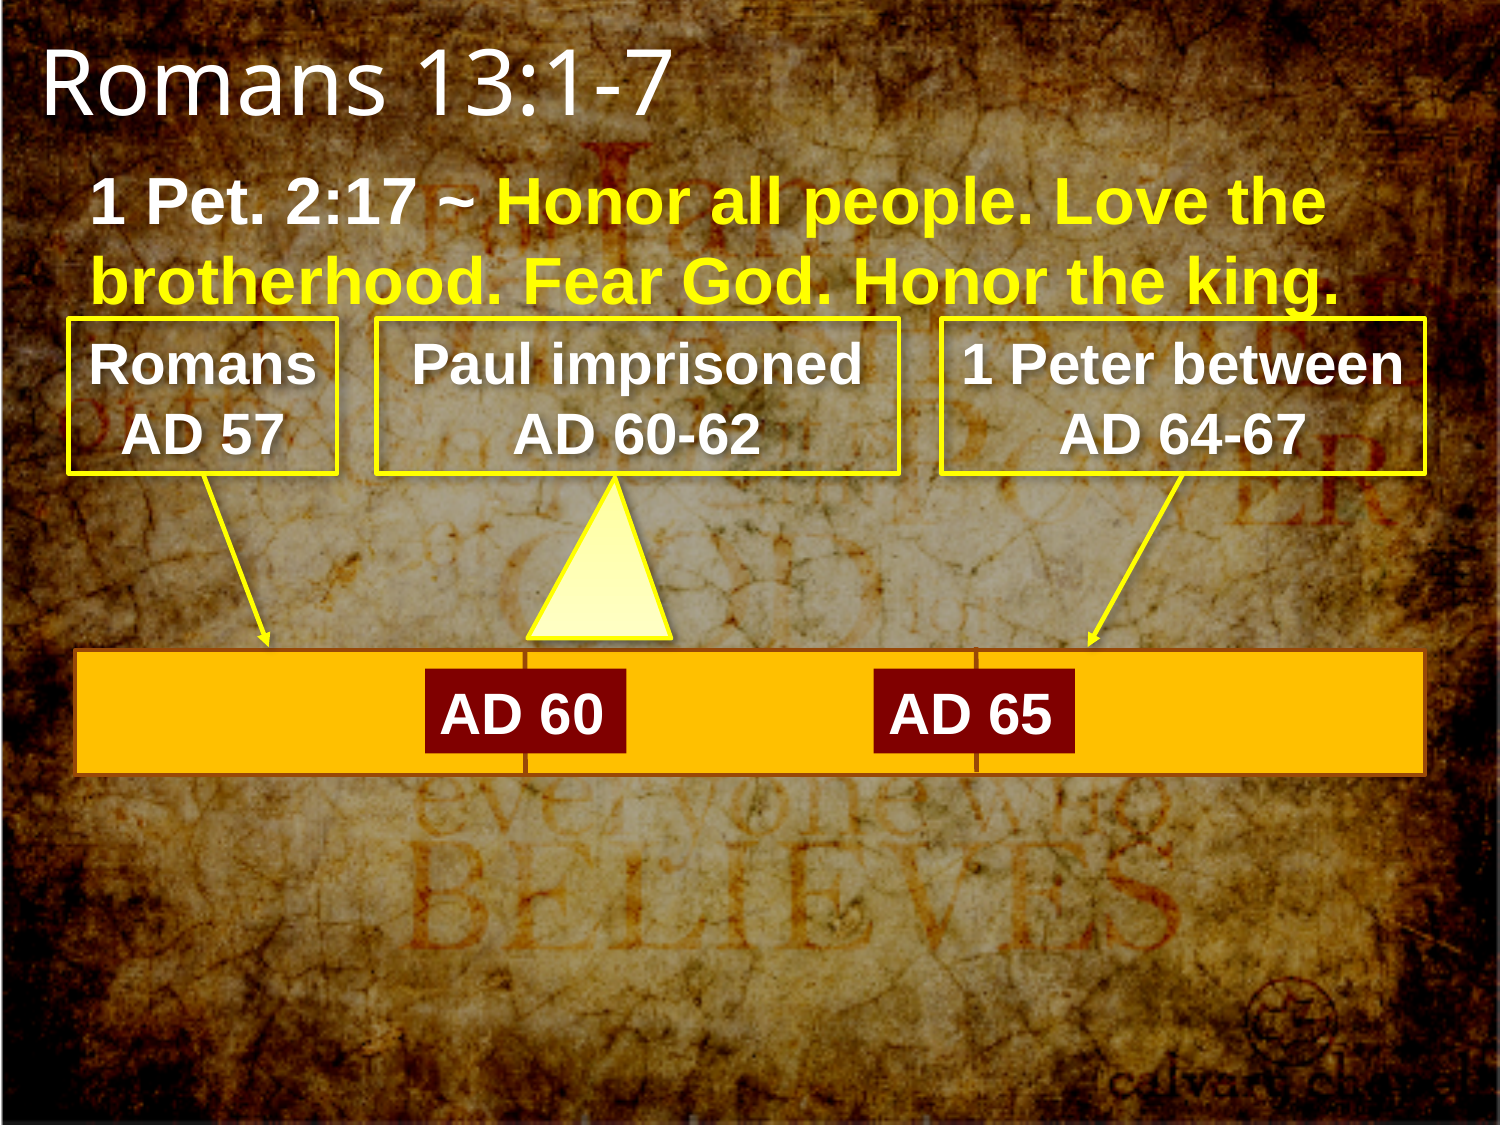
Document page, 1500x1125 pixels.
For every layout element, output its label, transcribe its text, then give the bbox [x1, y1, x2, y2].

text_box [74, 646, 1426, 776]
text_box [525, 475, 674, 641]
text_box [1087, 475, 1184, 648]
text_box Romans 13:1-7 [61, 6, 1052, 153]
picture [0, 0, 1500, 1125]
text_box Paul imprisoned AD 60-62 [376, 326, 900, 474]
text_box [202, 475, 269, 648]
text_box Romans AD 57 [68, 318, 338, 474]
picture [206, 326, 1179, 646]
text_box 1 Pet. 2:17 ~ Honor all people. Love the brotherhood. Fear God. Honor the king. [74, 150, 1425, 326]
text_box 1 Peter between AD 64-67 [941, 326, 1425, 474]
